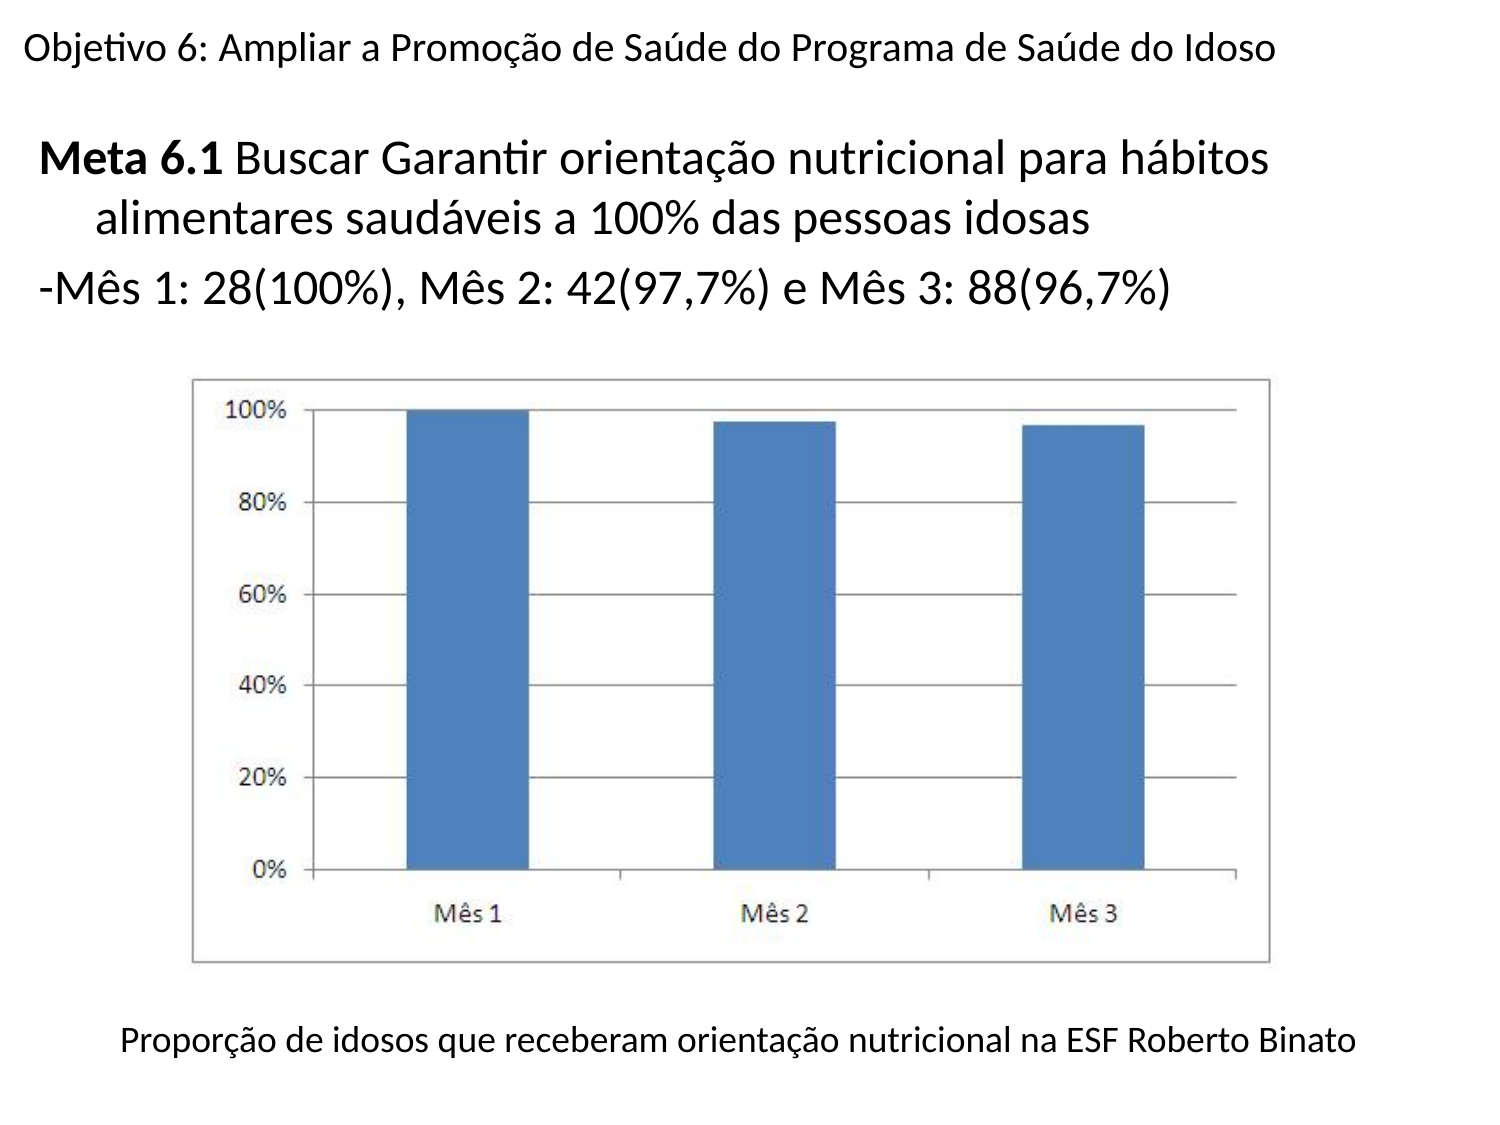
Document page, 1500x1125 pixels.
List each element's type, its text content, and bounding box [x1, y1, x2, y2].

picture [187, 374, 1278, 975]
list Meta 6.1 Buscar Garantir orientação nutricional para hábitos alimentares saudáveis a 100% das pessoas idosas -Mês 1: 28(100%), Mês 2: 42(97,7%) e Mês 3: 88(96,7%) [23, 117, 1425, 1005]
text_box Proporção de idosos que receberam orientação nutricional na ESF Roberto Binato [105, 1007, 1395, 1068]
title Objetivo 6: Ampliar a Promoção de Saúde do Programa de Saúde do Idoso [0, 0, 1301, 141]
